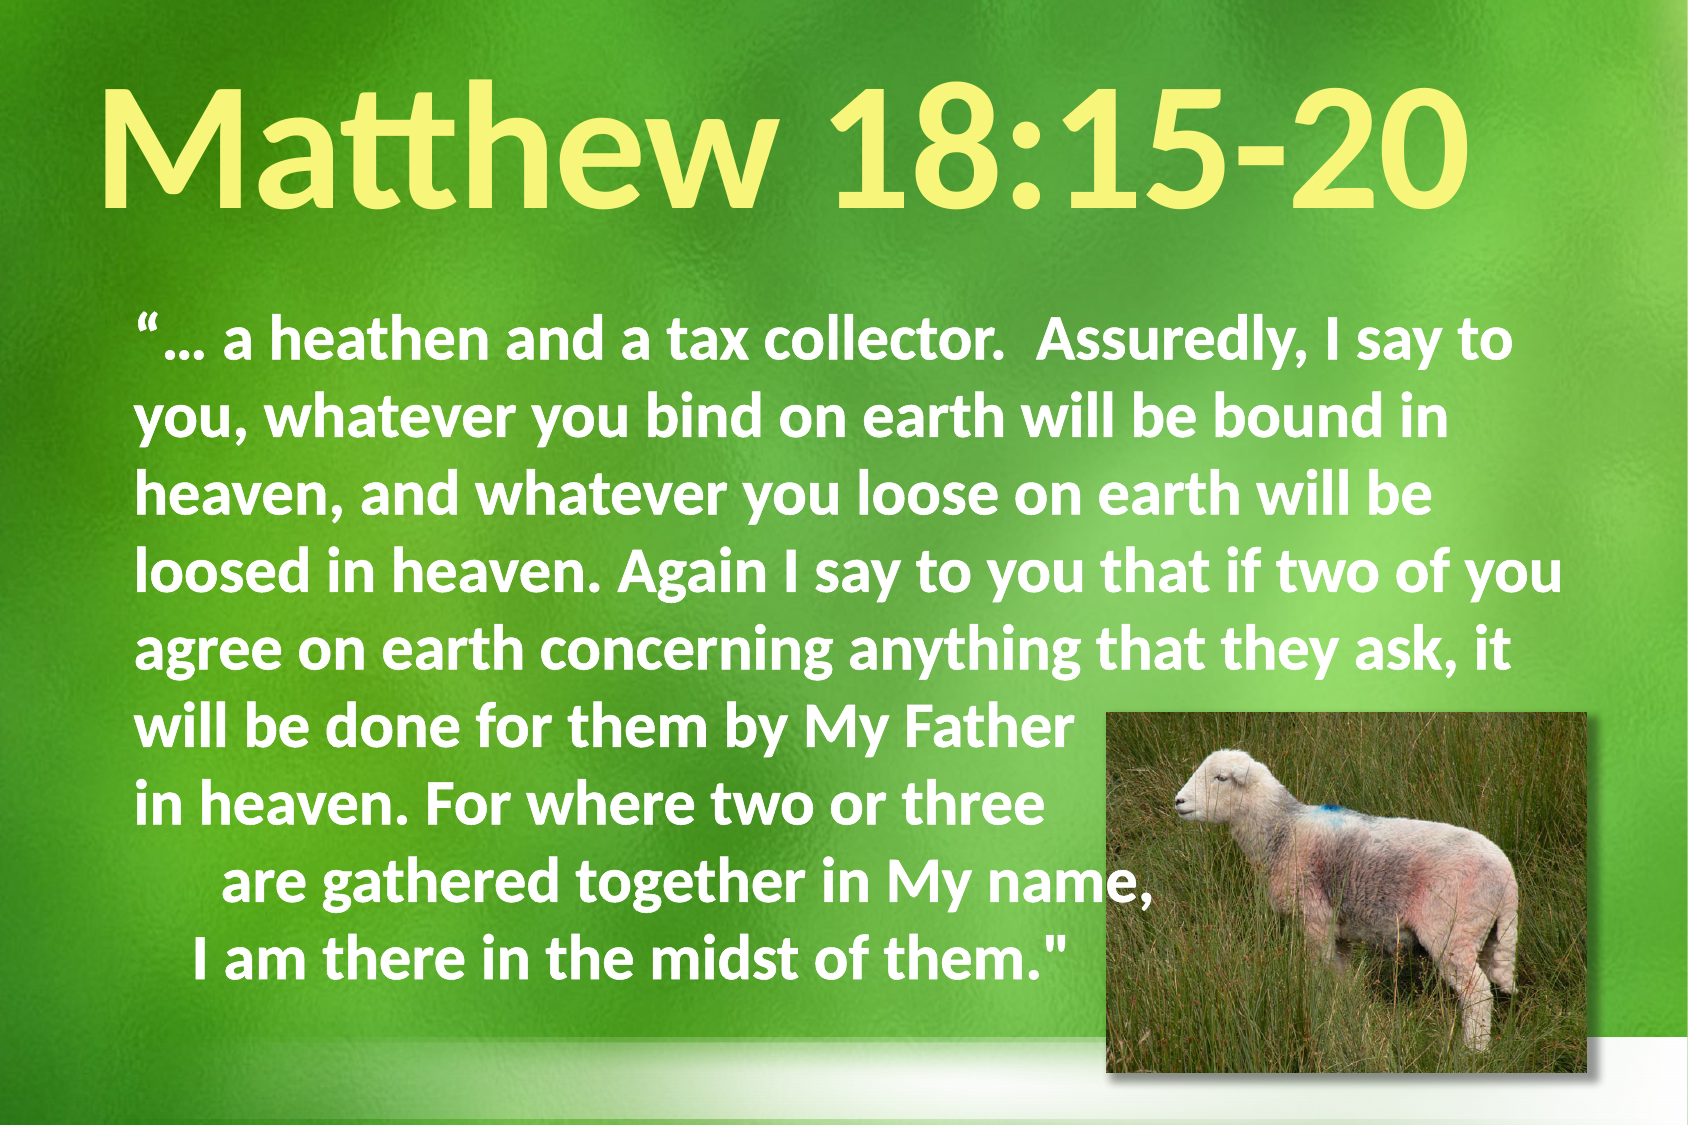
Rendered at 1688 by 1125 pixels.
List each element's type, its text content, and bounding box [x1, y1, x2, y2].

picture [0, 0, 1688, 1125]
list Matthew 18:15-20 [93, 50, 1619, 278]
text_box “… a heathen and a tax collector. Assuredly, I say to you, whatever you bind on earth will be bound in heaven, and whatever you loose on earth will be loosed in heaven. Again I say to you that if two of you agree on earth concerning anything that they ask, it will be done for them by My Father in heaven. For where two or three are gathered together in My name, I am there in the midst of them." [118, 287, 1619, 1000]
